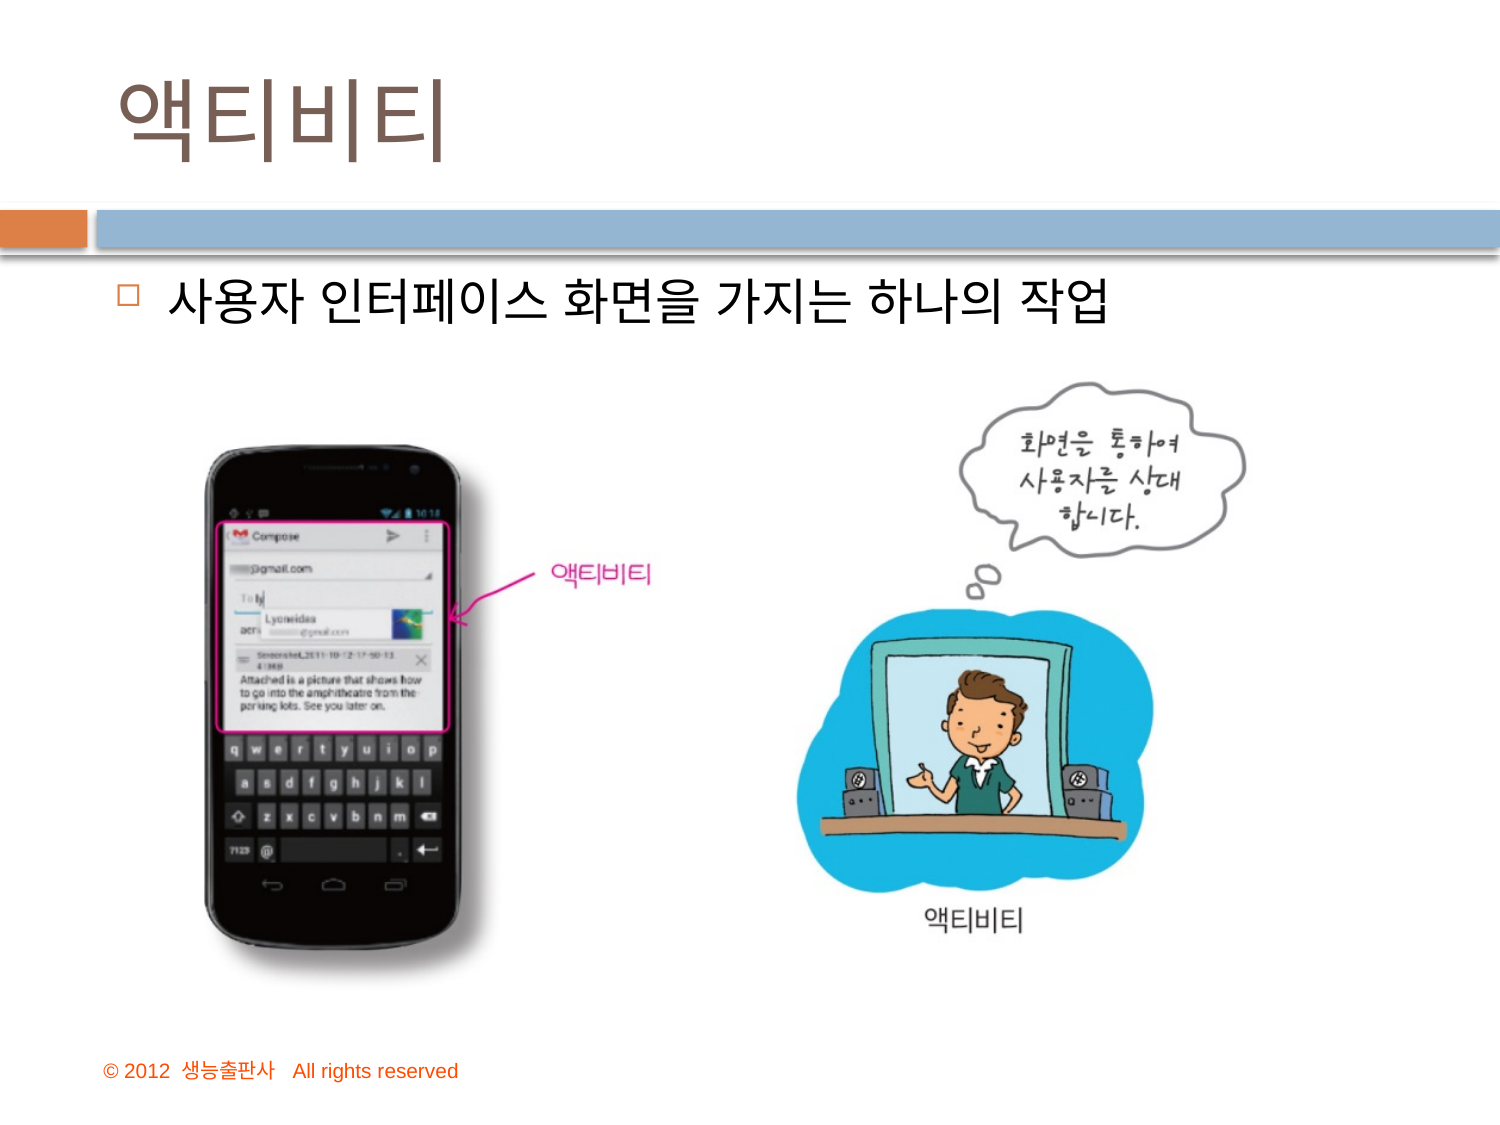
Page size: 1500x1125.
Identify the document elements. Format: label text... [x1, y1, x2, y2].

list 사용자 인터페이스 화면을 가지는 하나의 작업 [100, 262, 1438, 1000]
title 액티비티 [100, 37, 1438, 200]
picture [147, 361, 1276, 1000]
